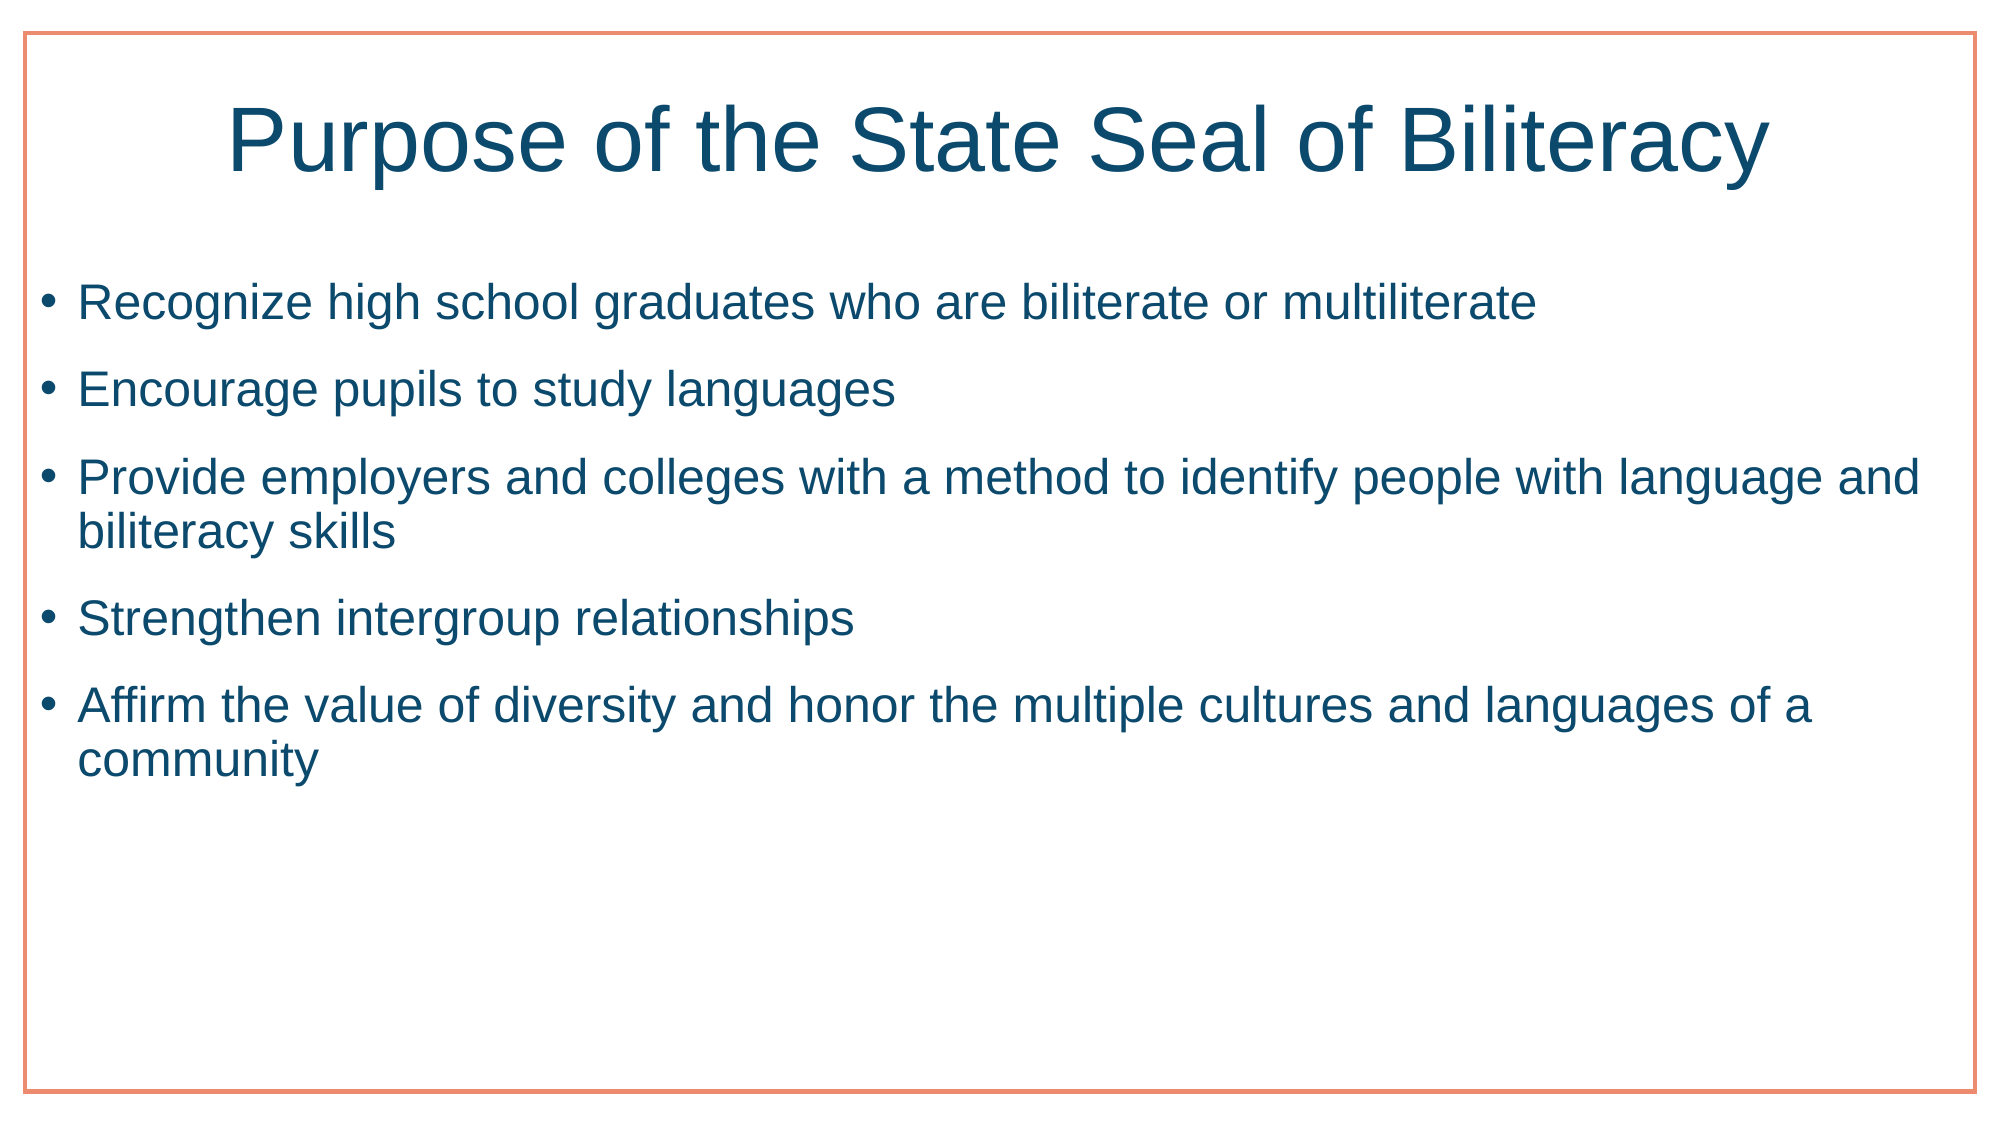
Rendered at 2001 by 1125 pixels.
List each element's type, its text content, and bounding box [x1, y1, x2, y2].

list Recognize high school graduates who are biliterate or multiliterate Encourage pupils to study languages Provide employers and colleges with a method to identify people with language and biliteracy skills Strengthen intergroup relationships Affirm the value of diversity and honor the multiple cultures and languages of a community [24, 268, 1962, 1092]
title Purpose of the State Seal of Biliteracy [24, 33, 1975, 251]
